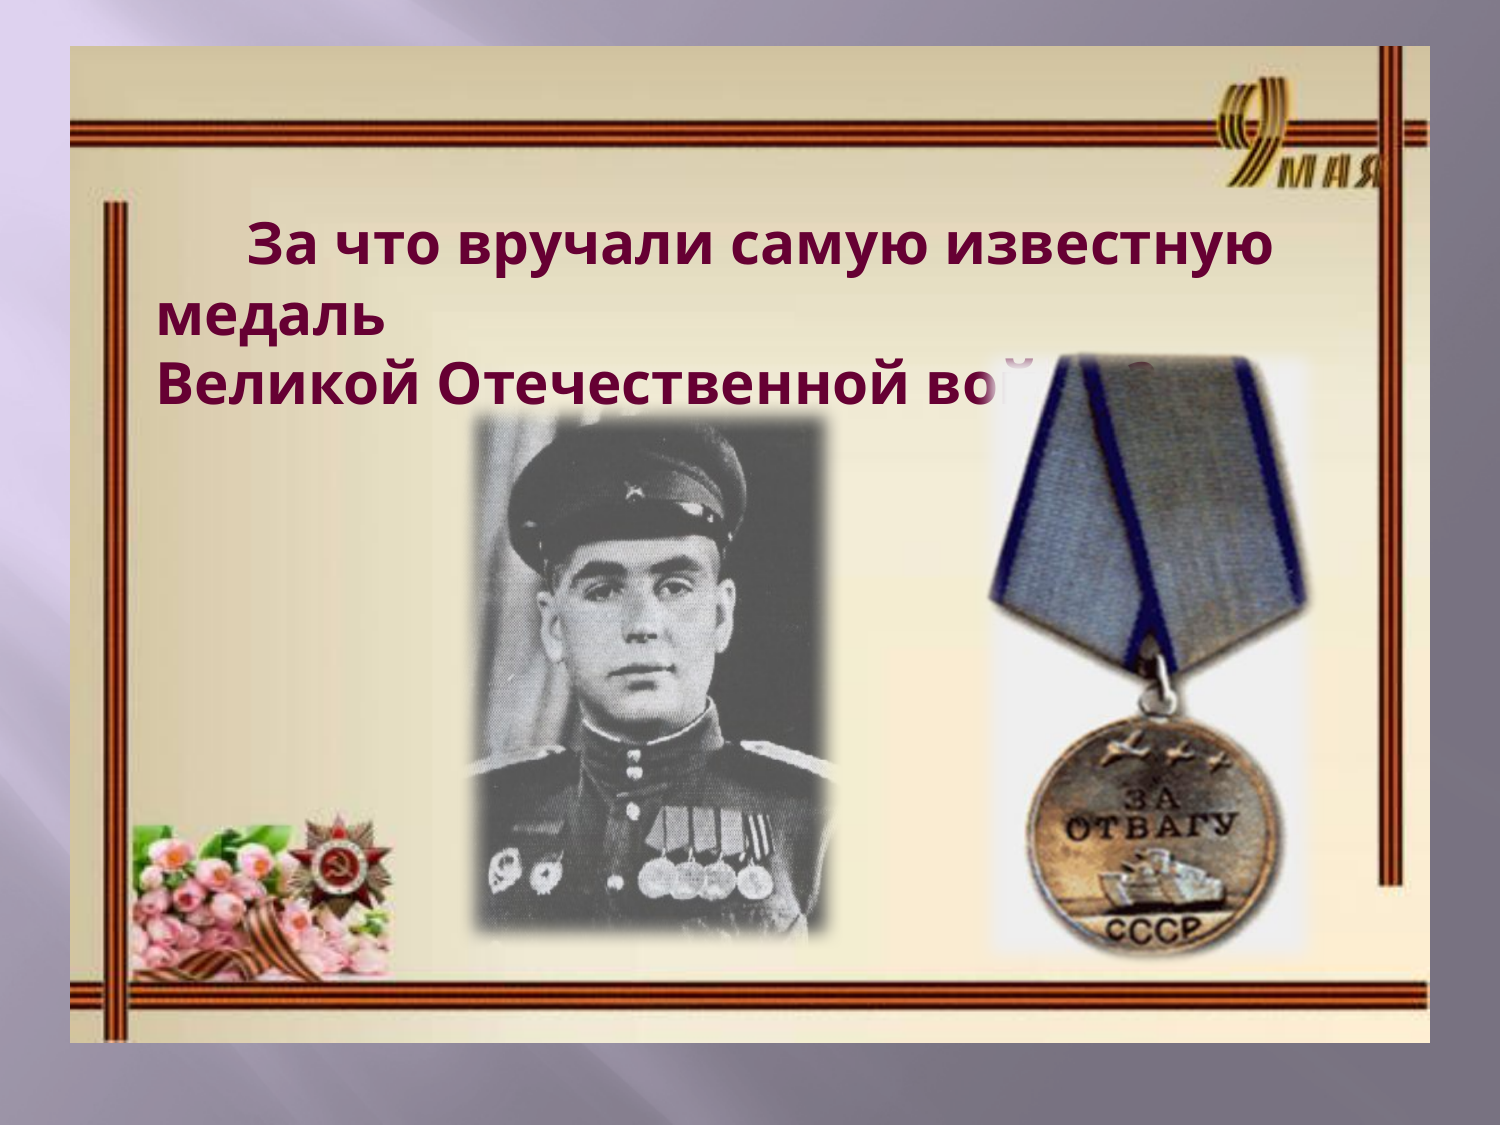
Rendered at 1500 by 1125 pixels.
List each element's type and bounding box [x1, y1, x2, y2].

picture [70, 46, 1430, 1044]
